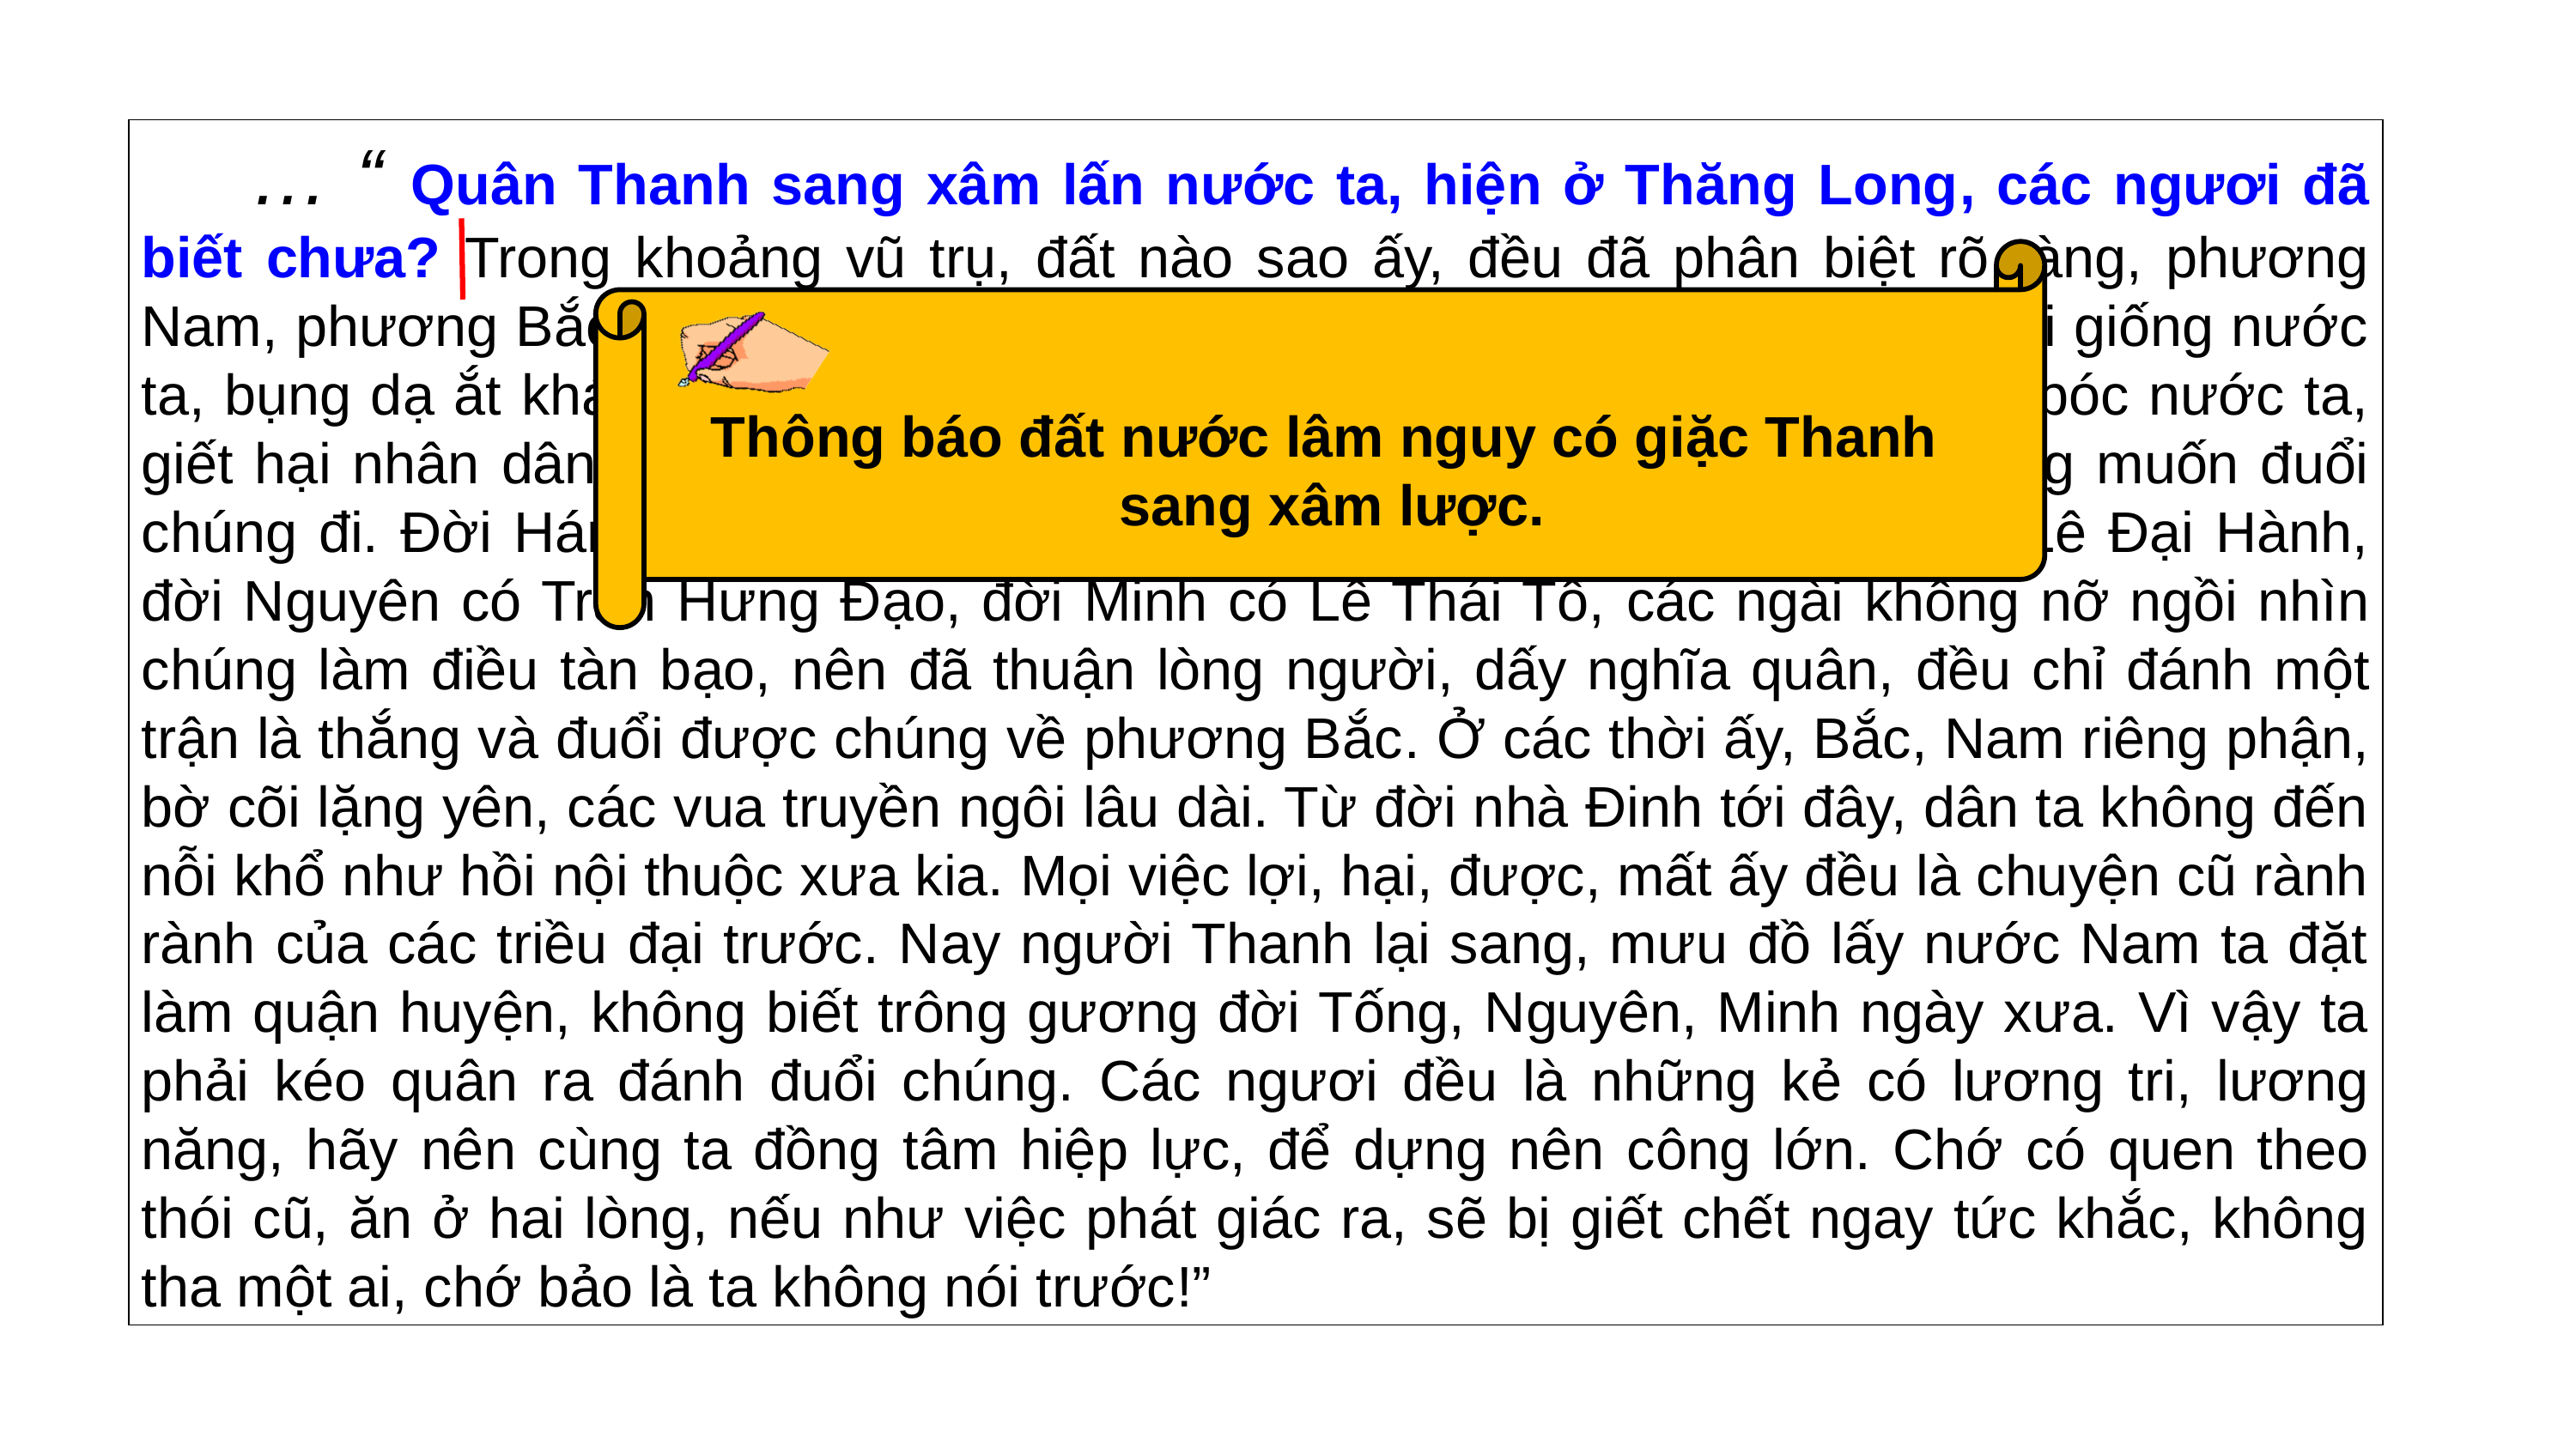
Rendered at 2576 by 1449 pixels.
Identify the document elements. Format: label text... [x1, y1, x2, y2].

picture [646, 260, 836, 444]
text_box … “ Quân Thanh sang xâm lấn nước ta, hiện ở Thăng Long, các ngươi đã biết chưa? Trong khoảng vũ trụ, đất nào sao ấy, đều đã phân biệt rõ ràng, phương Nam, phương Bắc chia nhau mà cai trị. Người phương Bắc không phải nòi giống nước ta, bụng dạ ắt khác. Từ đời nhà Hán đến nay, chúng đã mấy phen cướp bóc nước ta, giết hại nhân dân, vơ vét của cải, người mình không thể chịu nổi, ai cũng muốn đuổi chúng đi. Đời Hán có Trưng Nữ Vương, đời Tống có Đinh Tiên Hoàng, Lê Đại Hành, đời Nguyên có Trần Hưng Đạo, đời Minh có Lê Thái Tổ, các ngài không nỡ ngồi nhìn chúng làm điều tàn bạo, nên đã thuận lòng người, dấy nghĩa quân, đều chỉ đánh một trận là thắng và đuổi được chúng về phương Bắc. Ở các thời ấy, Bắc, Nam riêng phận, bờ cõi lặng yên, các vua truyền ngôi lâu dài. Từ đời nhà Đinh tới đây, dân ta không đến nỗi khổ như hồi nội thuộc xưa kia. Mọi việc lợi, hại, được, mất ấy đều là chuyện cũ rành rành của các triều đại trước. Nay người Thanh lại sang, mưu đồ lấy nước Nam ta đặt làm quận huyện, không biết trông gương đời Tống, Nguyên, Minh ngày xưa. Vì vậy ta phải kéo quân ra đánh đuổi chúng. Các ngươi đều là những kẻ có lương tri, lương năng, hãy nên cùng ta đồng tâm hiệp lực, để dựng nên công lớn. Chớ có quen theo thói cũ, ăn ở hai lòng, nếu như việc phát giác ra, sẽ bị giết chết ngay tức khắc, không tha một ai, chớ bảo là ta không nói trước!” [128, 119, 2383, 1325]
text_box Thông báo đất nước lâm nguy có giặc Thanh sang xâm lược. [595, 241, 2045, 628]
